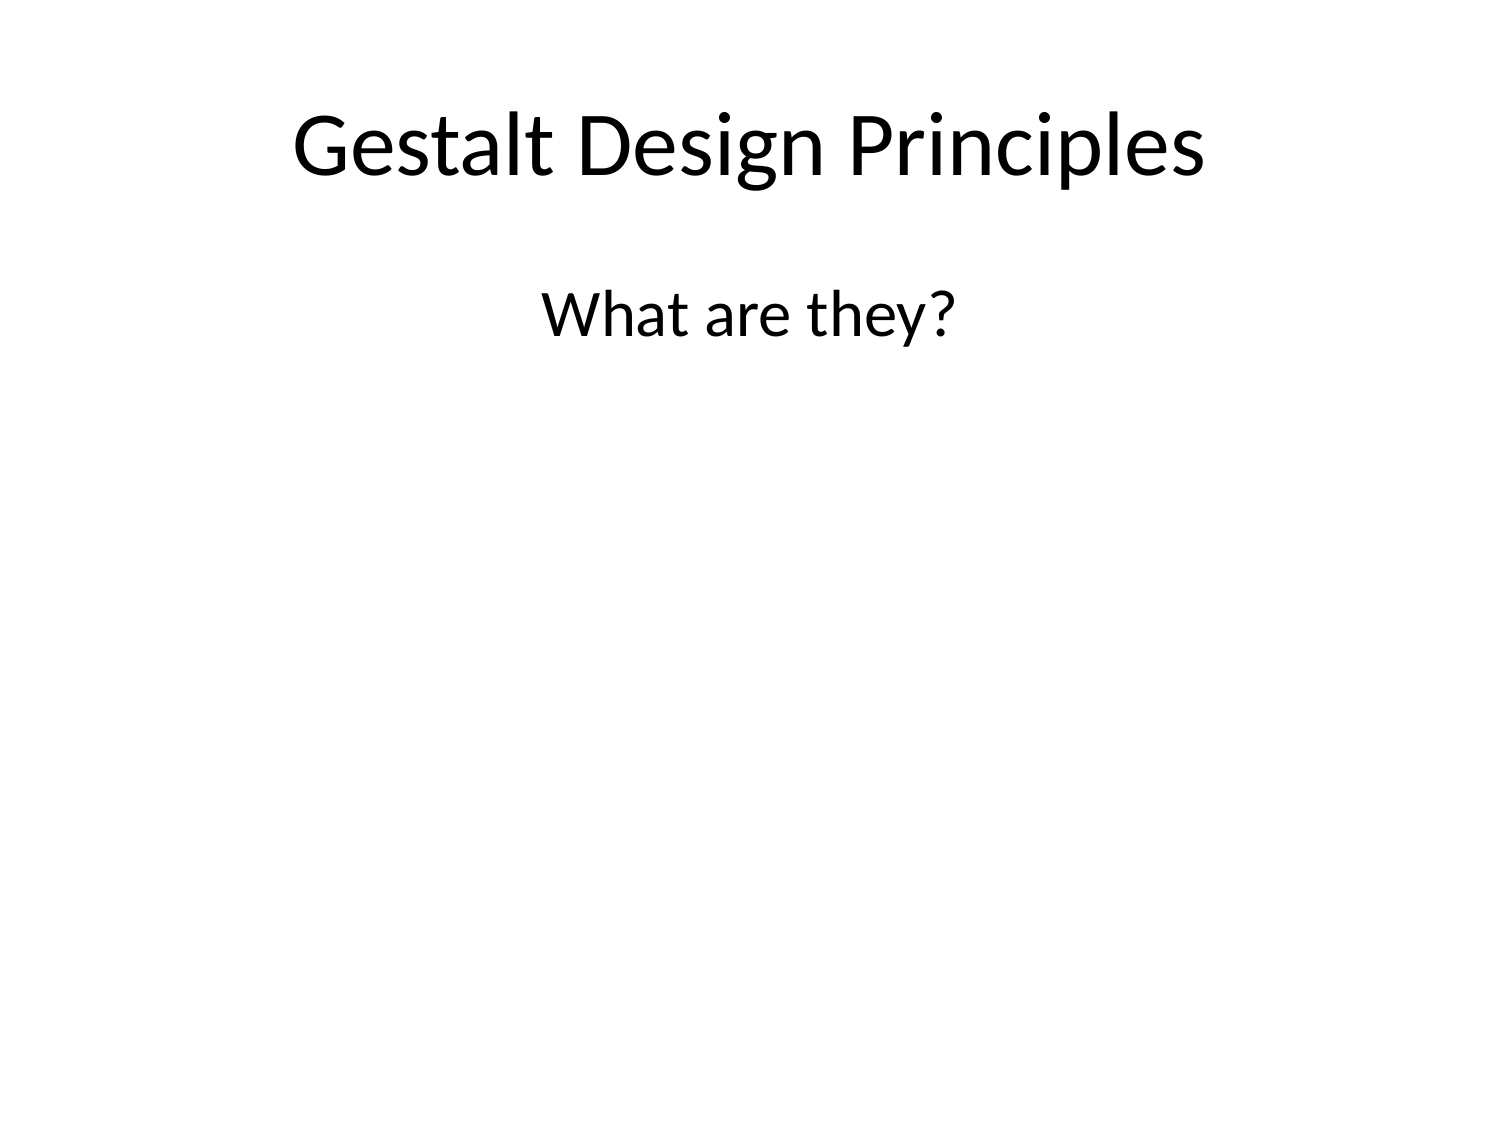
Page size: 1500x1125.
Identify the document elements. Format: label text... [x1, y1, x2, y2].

title Gestalt Design Principles [75, 45, 1425, 233]
list What are they? [75, 262, 1425, 1005]
